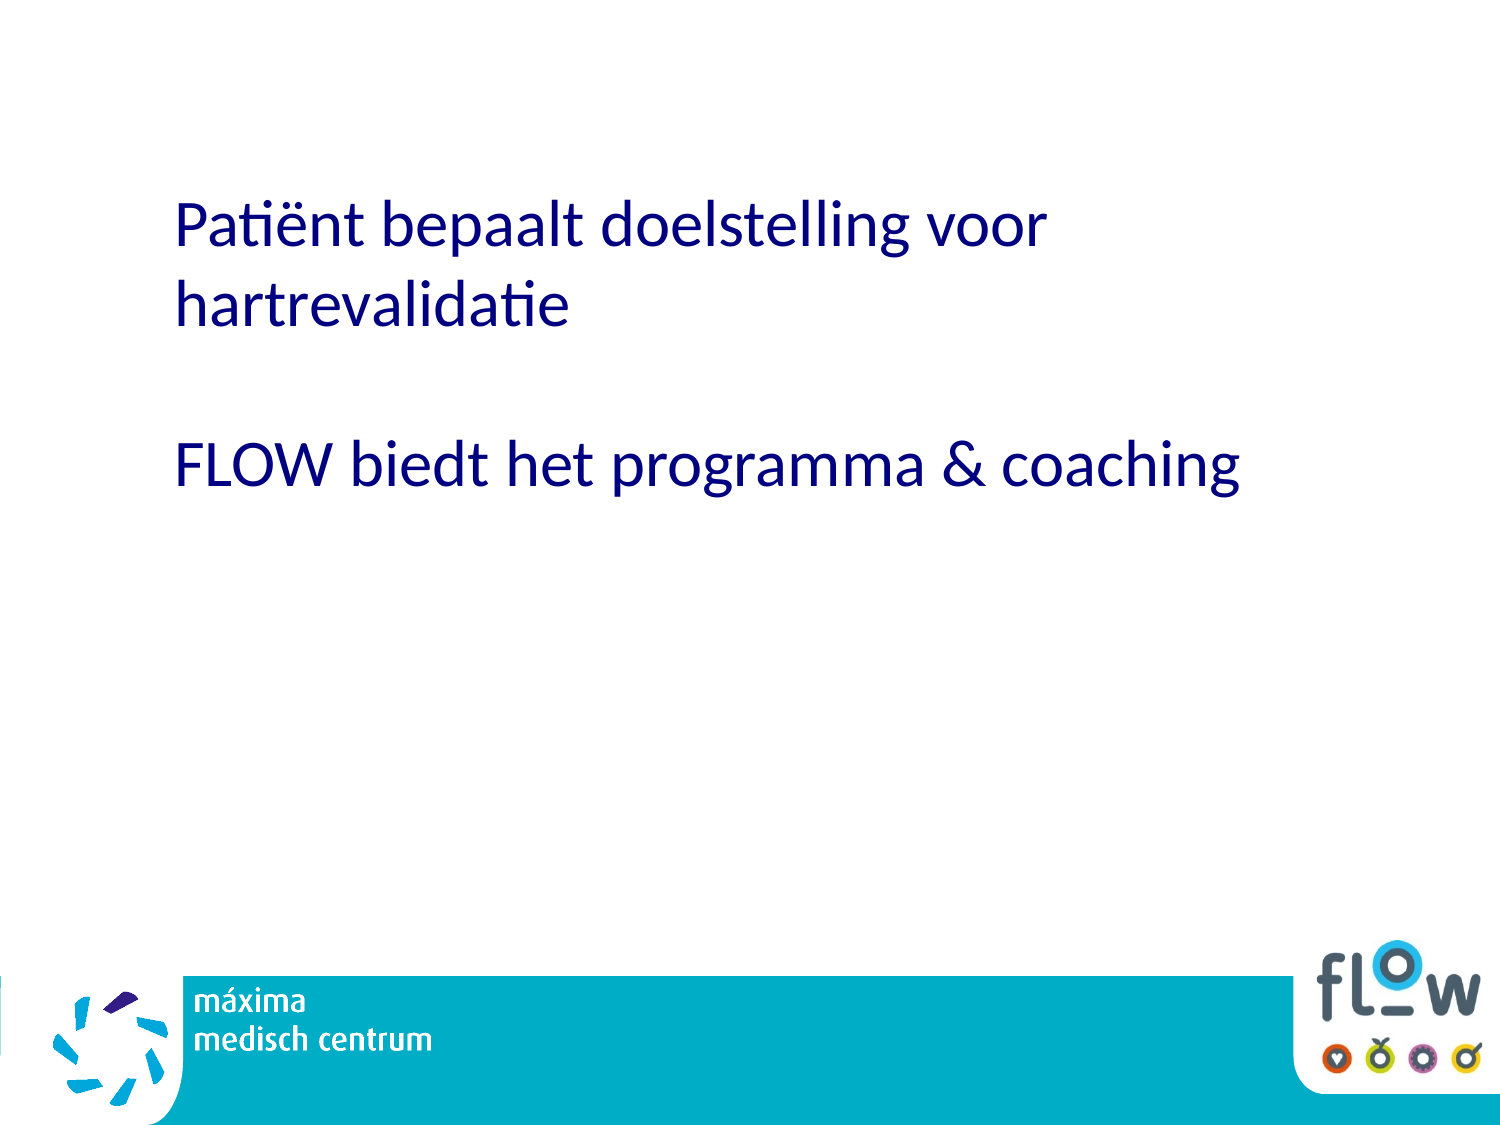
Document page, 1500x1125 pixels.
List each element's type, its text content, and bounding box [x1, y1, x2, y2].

text_box Patiënt bepaalt doelstelling voor hartrevalidatie FLOW biedt het programma & coaching [159, 172, 1365, 508]
picture [1316, 940, 1483, 1079]
picture [53, 987, 431, 1106]
